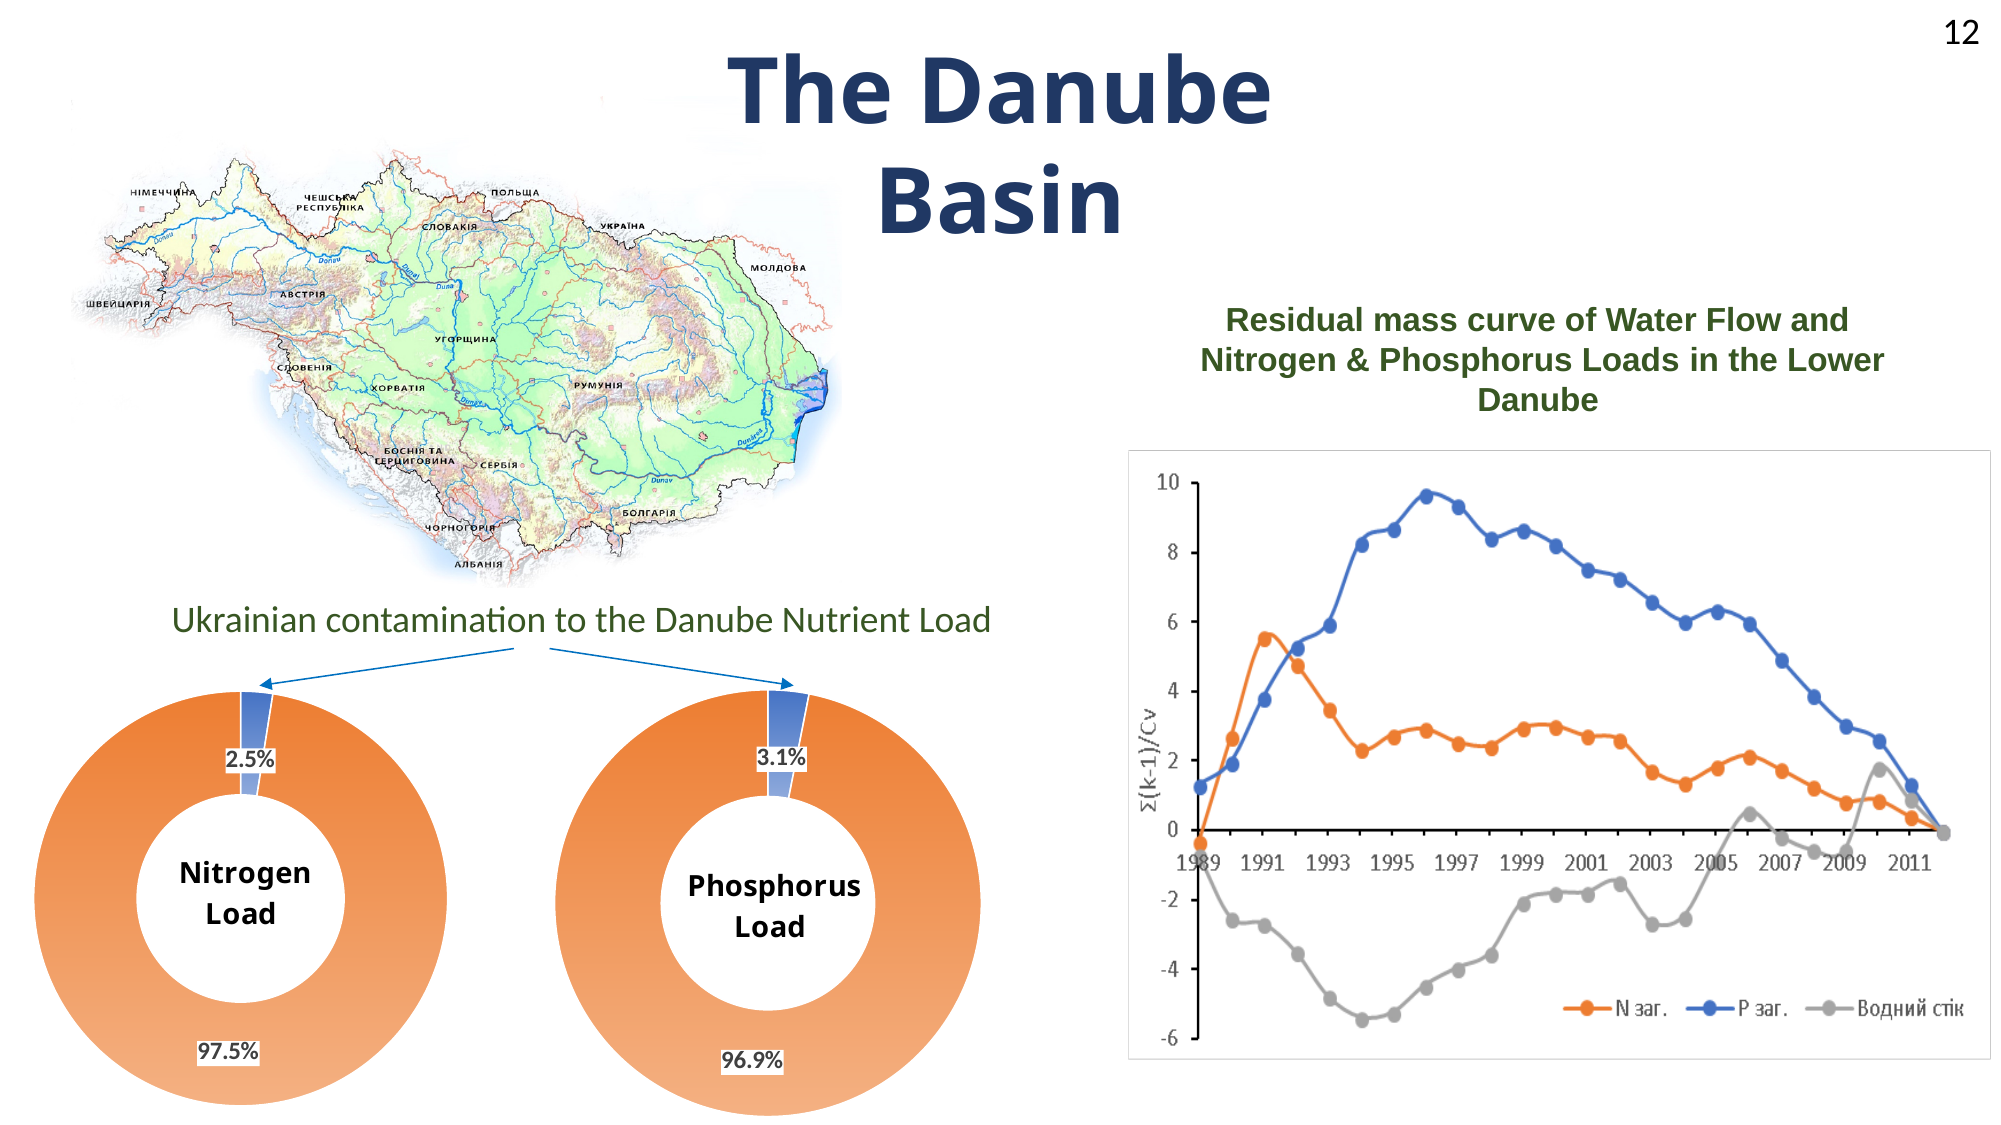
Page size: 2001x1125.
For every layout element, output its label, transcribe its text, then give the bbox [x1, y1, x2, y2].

text_box [549, 648, 793, 685]
text_box 12 [1927, 0, 1996, 60]
chart [29, 680, 449, 1125]
text_box Ukrainian contamination to the Danube Nutrient Load [156, 587, 1008, 648]
picture [71, 96, 842, 588]
text_box Residual mass curve of Water Flow and Nitrogen & Phosphorus Loads in the Lower Danube [1135, 290, 1941, 426]
text_box The Danube Basin [606, 24, 1394, 260]
chart [531, 685, 1000, 1125]
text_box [1119, 440, 2000, 1070]
